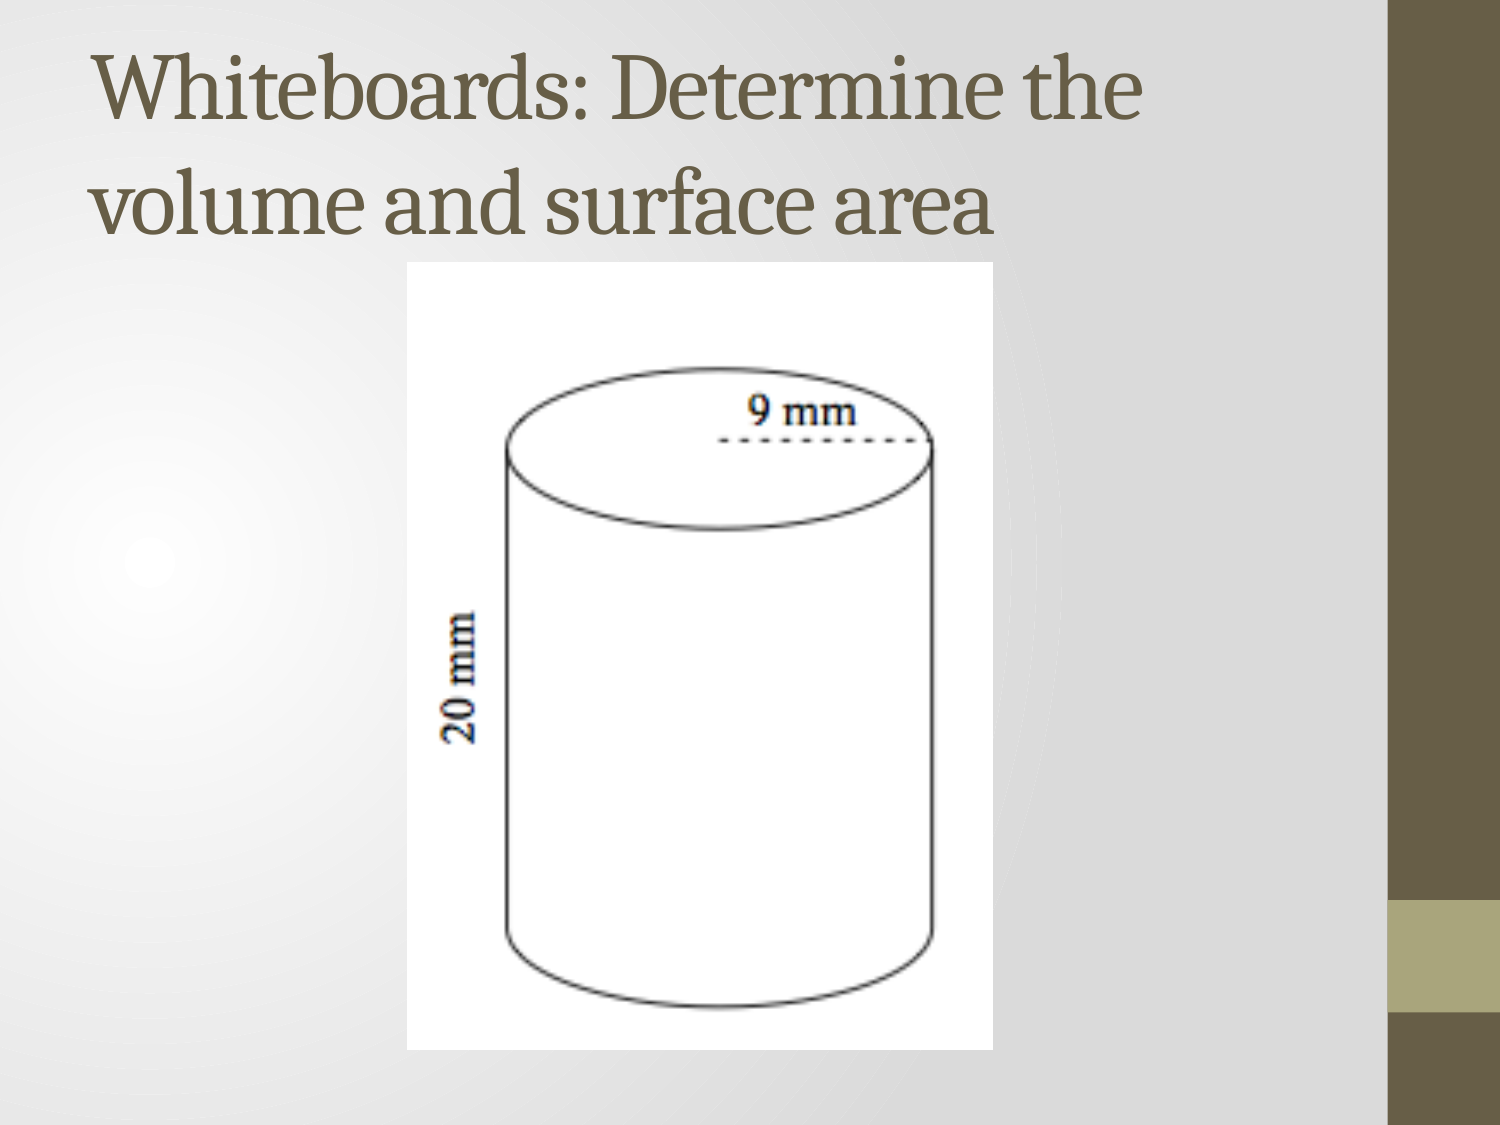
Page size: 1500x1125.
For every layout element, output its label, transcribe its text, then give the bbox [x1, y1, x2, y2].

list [74, 261, 1326, 1051]
title Whiteboards: Determine the volume and surface area [75, 45, 1325, 233]
